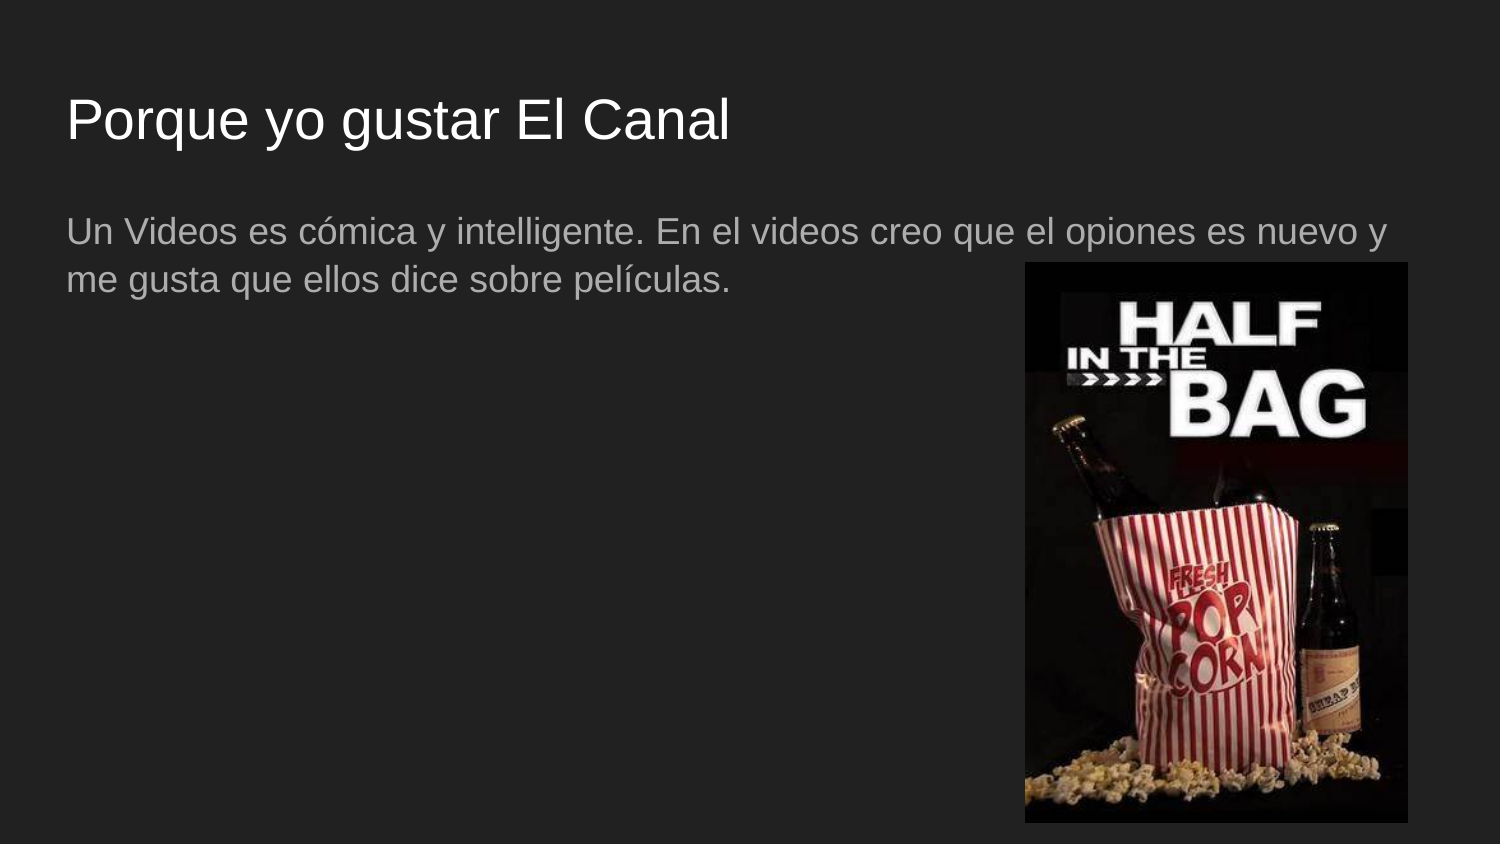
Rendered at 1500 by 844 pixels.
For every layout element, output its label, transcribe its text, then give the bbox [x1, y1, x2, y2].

list Un Videos es cómica y intelligente. En el videos creo que el opiones es nuevo y me gusta que ellos dice sobre películas. [51, 189, 1449, 750]
title Porque yo gustar El Canal [51, 72, 1449, 167]
picture [1025, 261, 1408, 823]
